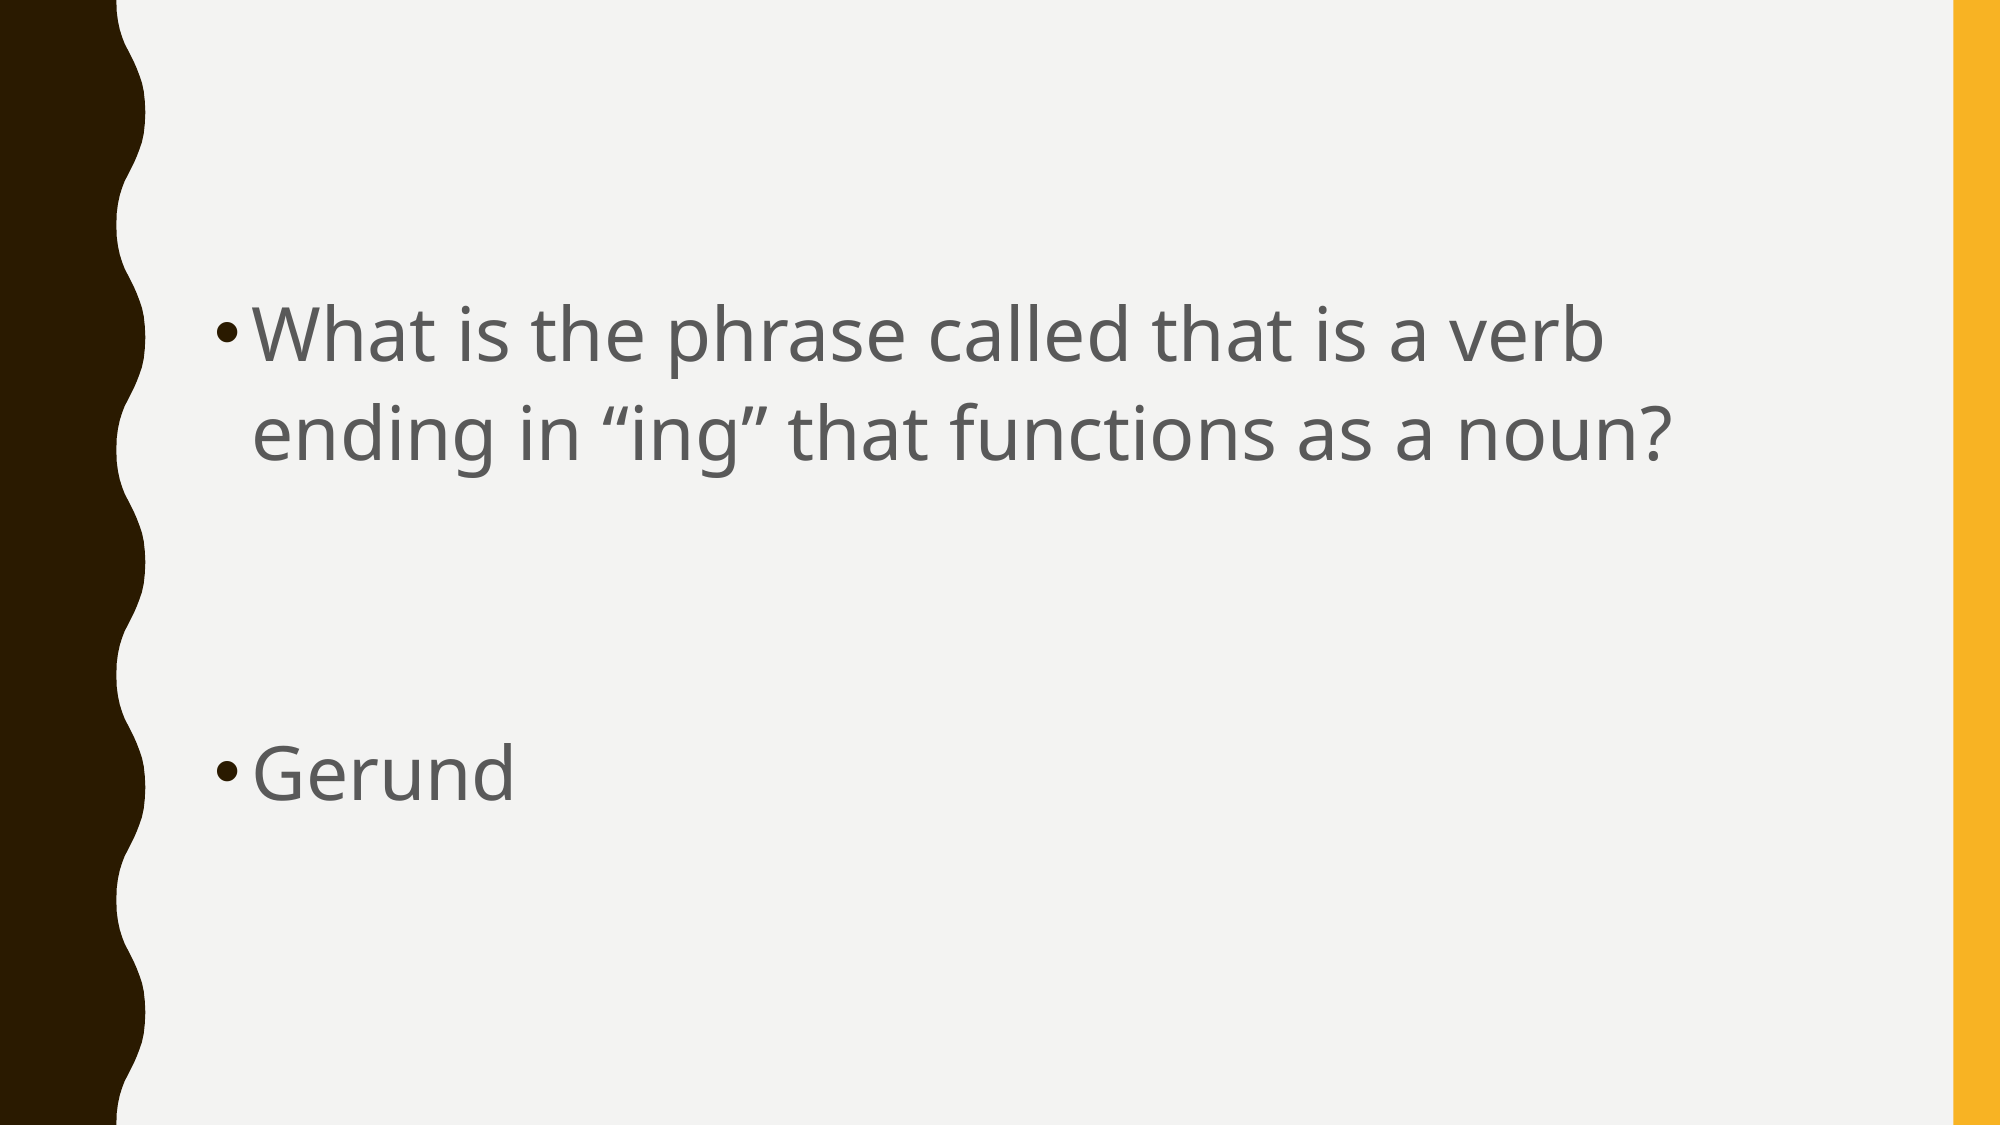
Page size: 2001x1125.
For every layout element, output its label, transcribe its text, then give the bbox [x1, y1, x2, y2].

list What is the phrase called that is a verb ending in “ing” that functions as a noun? Gerund [199, 51, 1875, 965]
